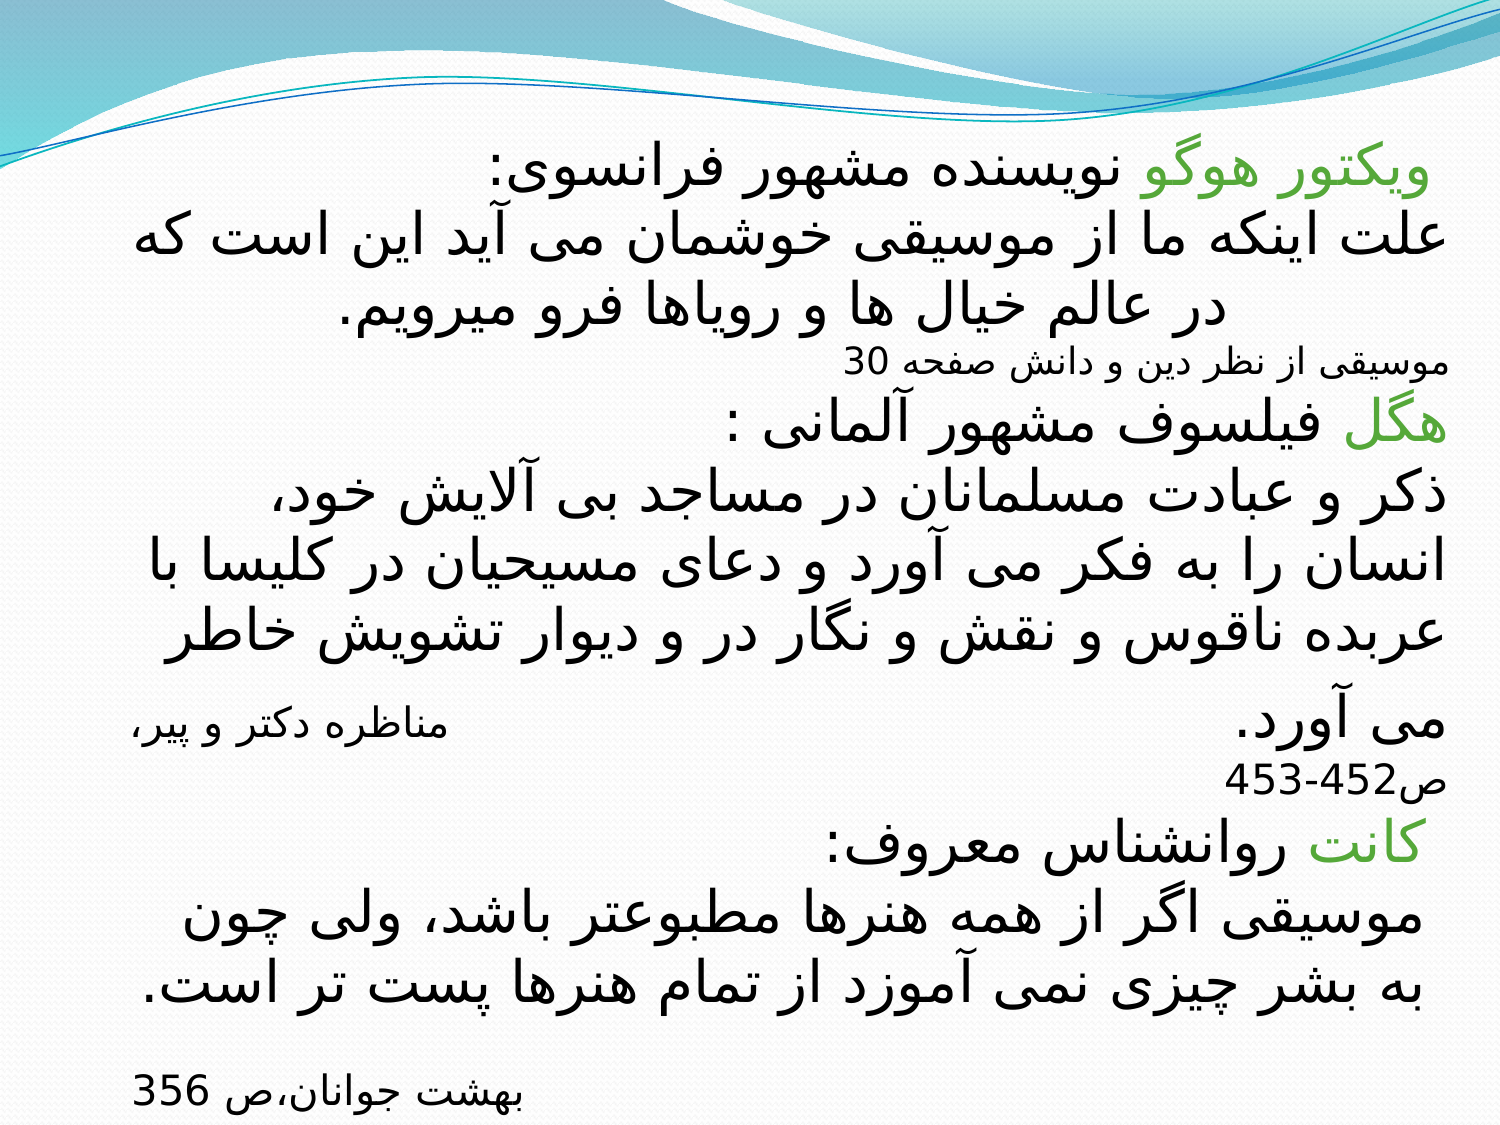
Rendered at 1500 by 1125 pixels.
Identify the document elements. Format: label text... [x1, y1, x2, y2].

text_box ویکتور هوگو نویسنده مشهور فرانسوی: علت اینکه ما از موسیقی خوشمان می آید این است که در عالم خیال ها و رویاها فرو میرویم. موسیقی از نظر دین و دانش صفحه 30 [0, 119, 1466, 390]
text_box هگل فیلسوف مشهور آلمانی : ذکر و عبادت مسلمانان در مساجد بی آلایش خود، انسان را به فکر می آورد و دعای مسیحیان در کلیسا با عربده ناقوس و نقش و نگار در و دیوار تشویش خاطر می آورد. مناظره دکتر و پیر، ص452-453 [93, 375, 1465, 810]
text_box کانت روانشناس معروف: موسیقی اگر از همه هنرها مطبوعتر باشد، ولی چون به بشر چیزی نمی آموزد از تمام هنرها پست تر است. بهشت جوانان،ص 356 [117, 796, 1442, 1122]
